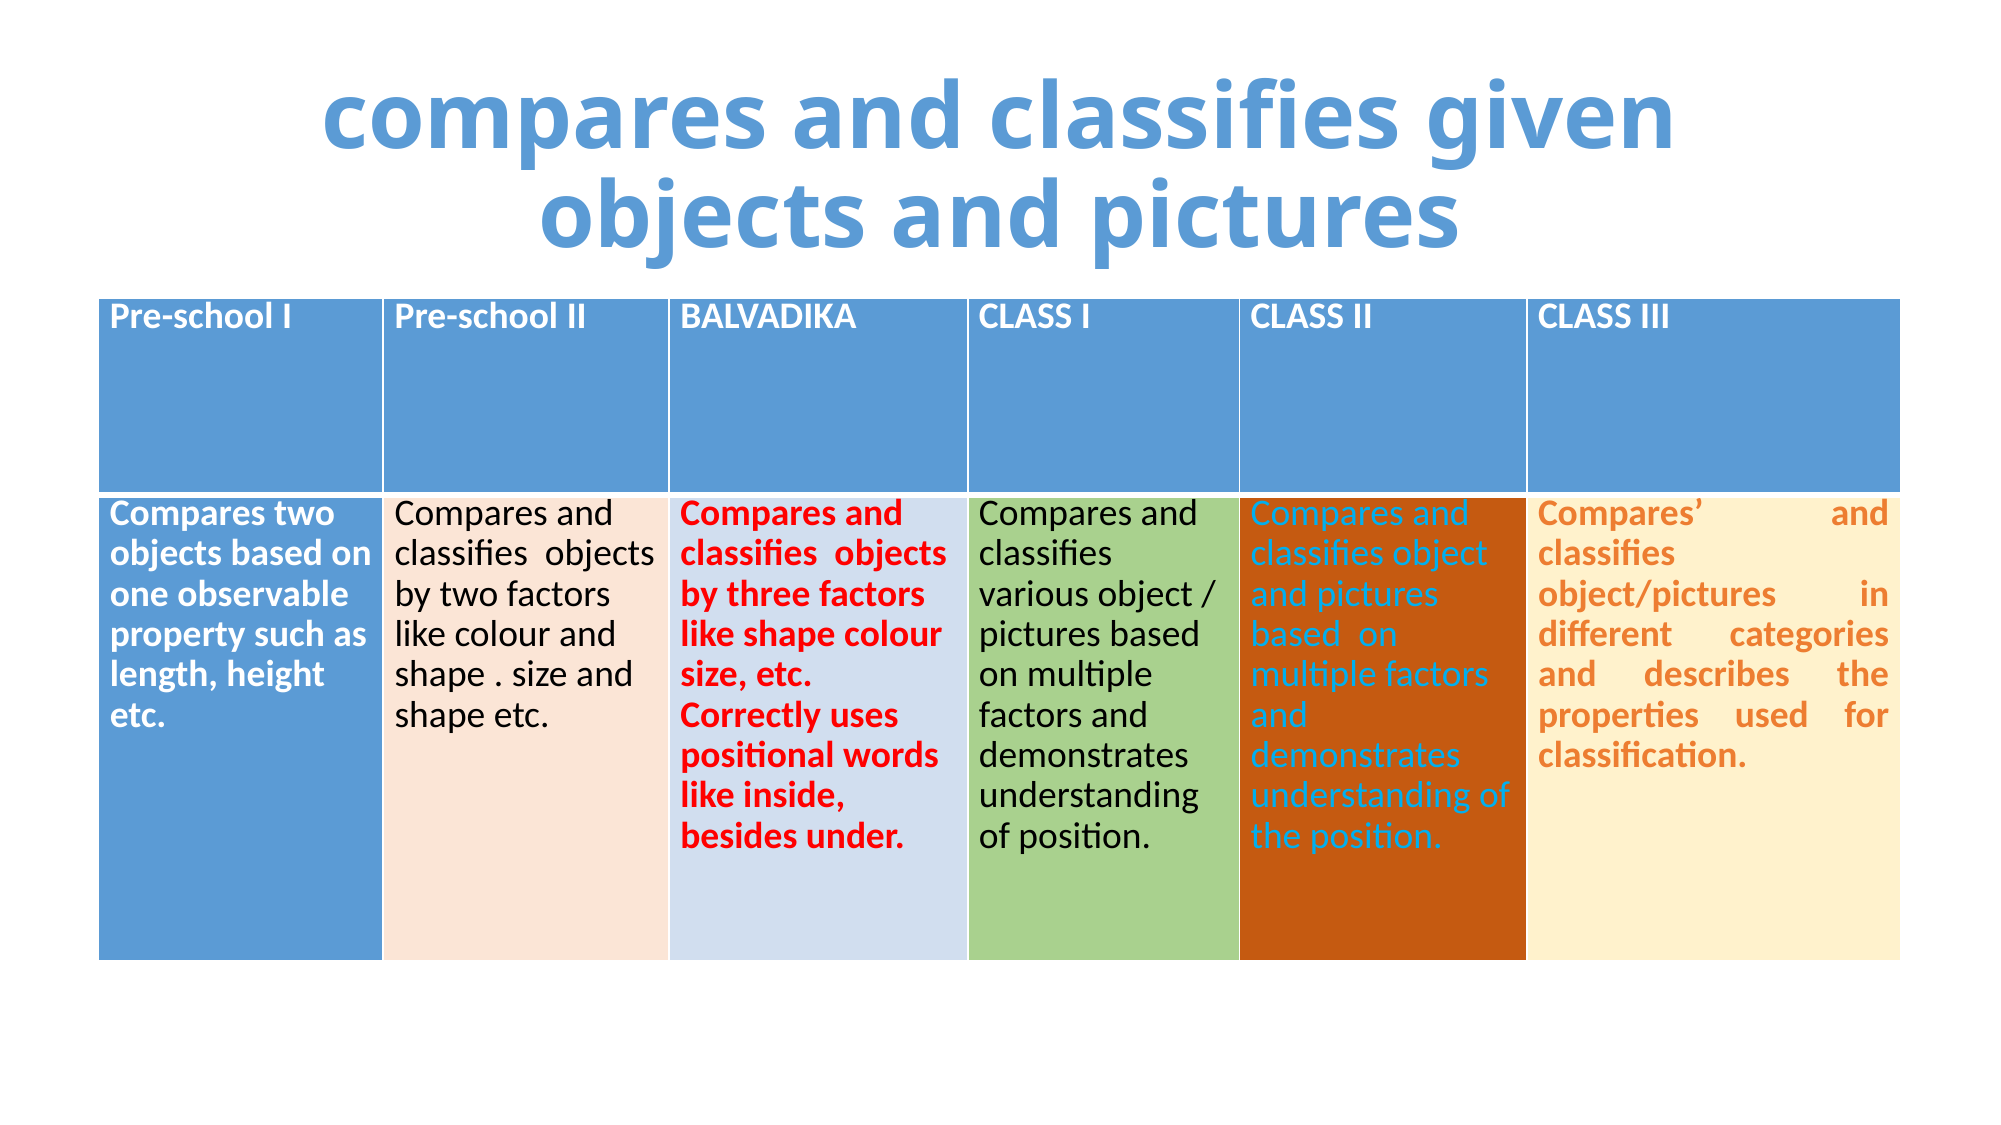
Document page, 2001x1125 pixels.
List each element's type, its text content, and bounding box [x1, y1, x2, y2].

table_header Pre-school I [99, 299, 382, 492]
table_header CLASS II [1240, 299, 1526, 492]
title compares and classifies given objects and pictures [137, 59, 1863, 278]
table_header Pre-school II [384, 299, 668, 492]
table_header CLASS III [1528, 299, 1900, 492]
table_cell Compares and classifies objects by three factors like shape colour size, etc. Correctly uses positional words like inside, besides under. [670, 498, 967, 960]
table_header BALVADIKA [670, 299, 967, 492]
table_cell Compares and classifies objects by two factors like colour and shape . size and shape etc. [384, 498, 668, 960]
table_cell Compares two objects based on one observable property such as length, height etc. [99, 498, 382, 960]
table_cell Compares and classifies various object / pictures based on multiple factors and demonstrates understanding of position. [969, 498, 1239, 960]
table_header CLASS I [969, 299, 1239, 492]
table_cell Compares’ and classifies object/pictures in different categories and describes the properties used for classification. [1528, 498, 1900, 960]
table_cell Compares and classifies object and pictures based on multiple factors and demonstrates understanding of the position. [1240, 498, 1526, 960]
